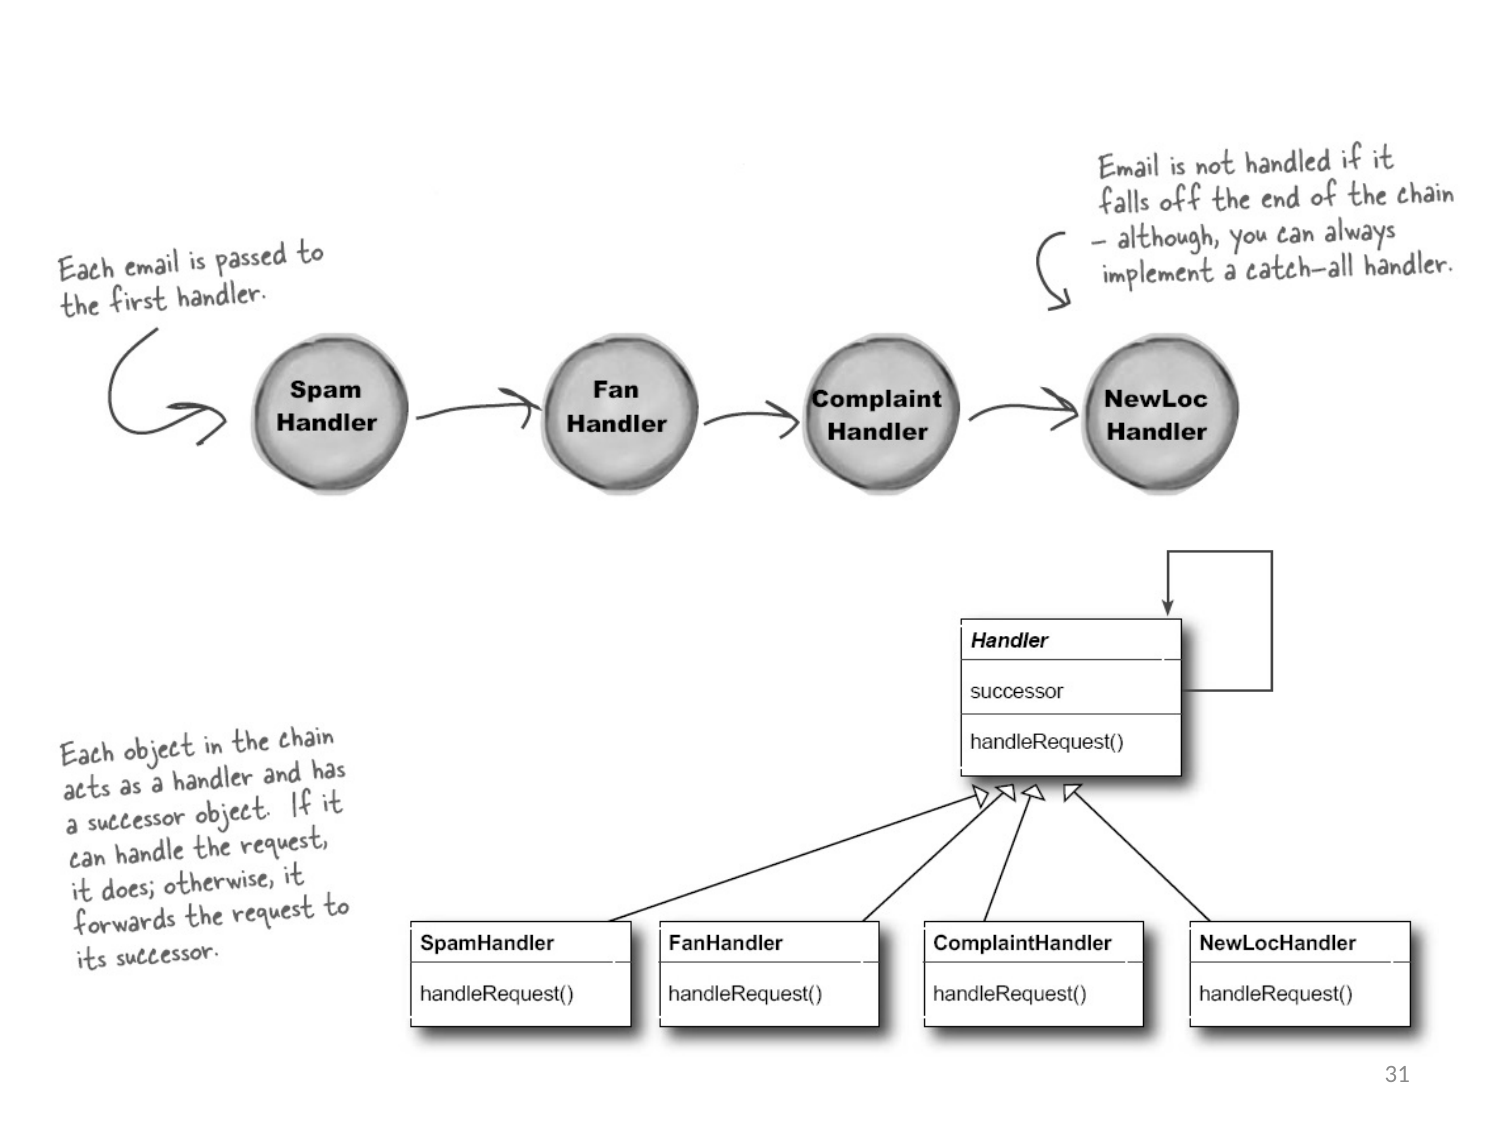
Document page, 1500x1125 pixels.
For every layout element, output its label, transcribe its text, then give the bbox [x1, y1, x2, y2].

slide_number 31 [1074, 1067, 1425, 1103]
picture [40, 529, 1439, 1059]
picture [41, 132, 1471, 515]
